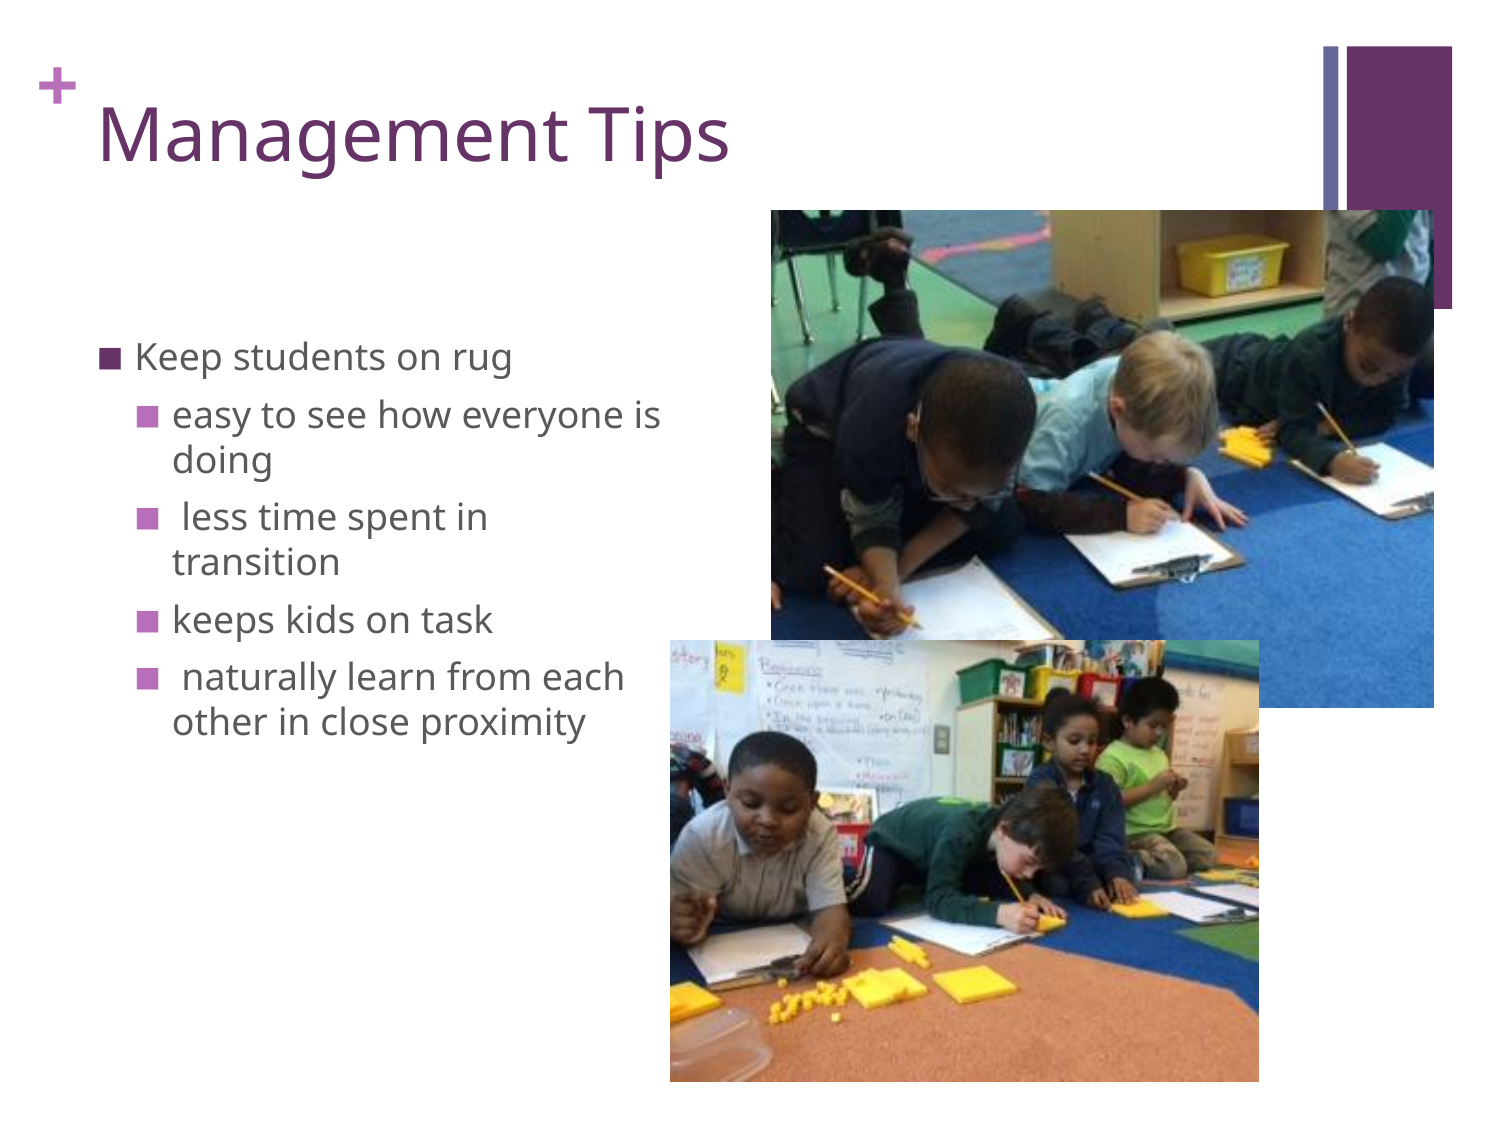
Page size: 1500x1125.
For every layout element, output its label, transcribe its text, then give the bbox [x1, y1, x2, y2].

list Keep students on rug easy to see how everyone is doing less time spent in transition keeps kids on task naturally learn from each other in close proximity [81, 325, 682, 1005]
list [770, 87, 1434, 831]
picture [670, 640, 1259, 1083]
title Management Tips [81, 79, 1322, 263]
